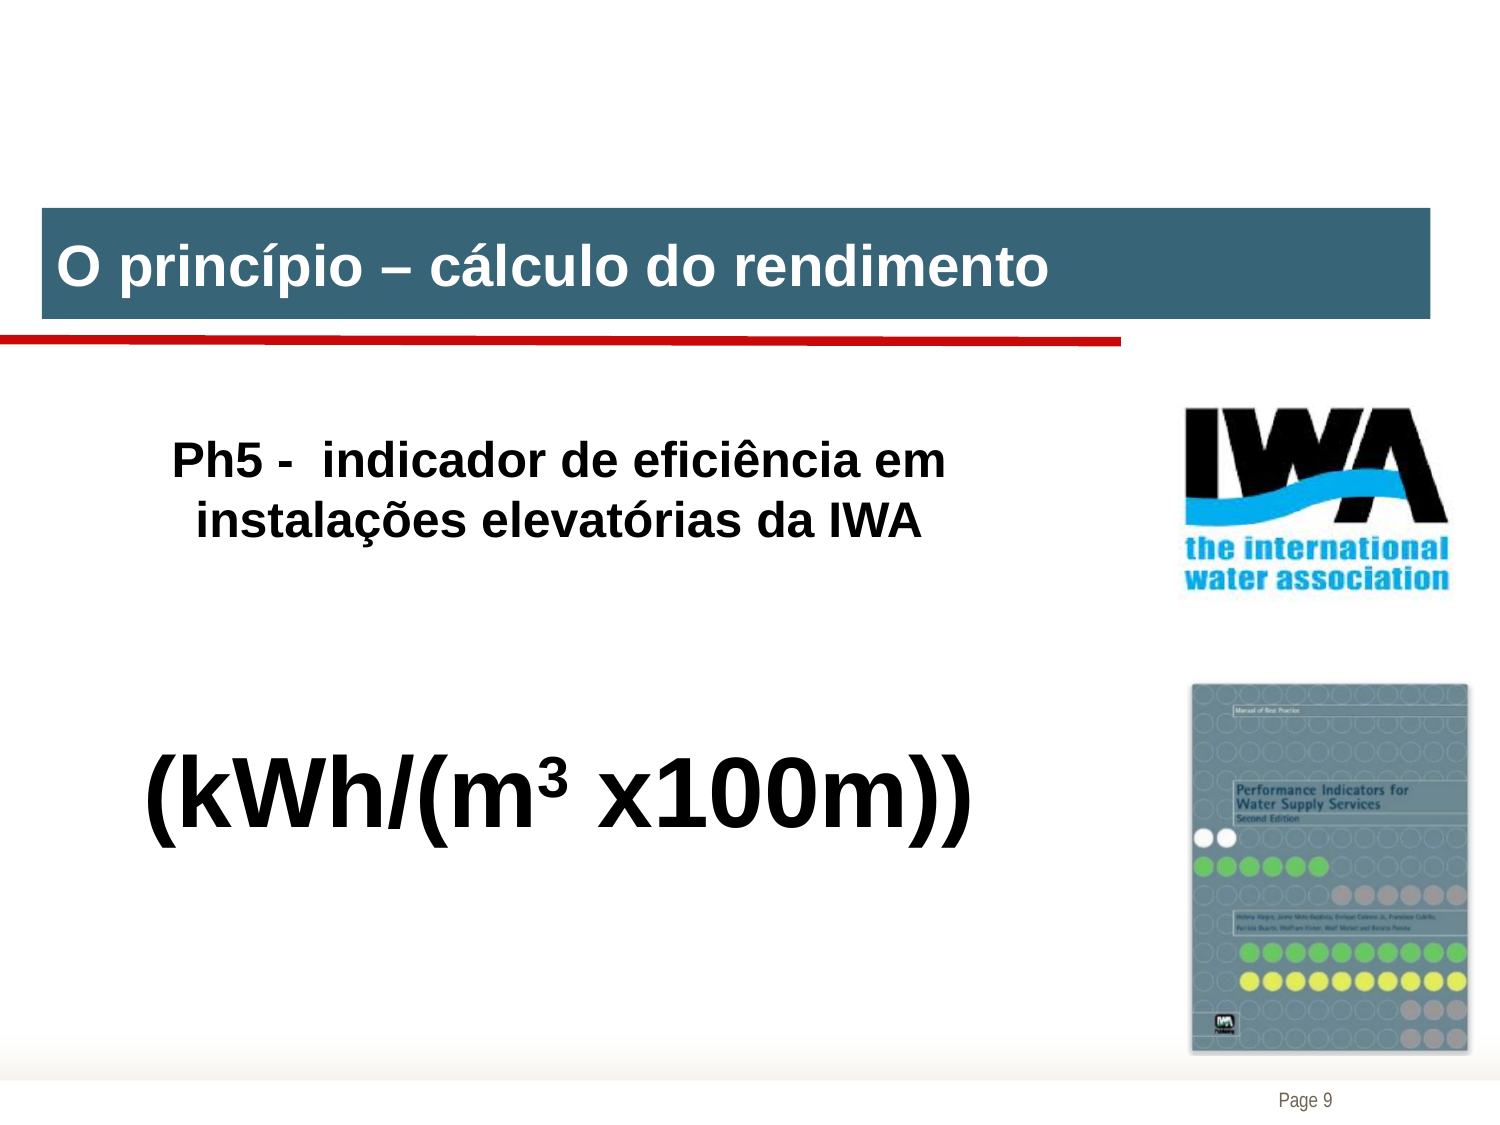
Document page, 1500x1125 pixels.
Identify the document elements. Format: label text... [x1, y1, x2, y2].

text_box Ph5 - indicador de eficiência em instalações elevatórias da IWA (kWh/(m3 x100m)) [66, 420, 1053, 915]
picture [1156, 393, 1464, 604]
picture [0, 677, 1500, 1081]
text_box O princípio – cálculo do rendimento [40, 206, 1433, 321]
